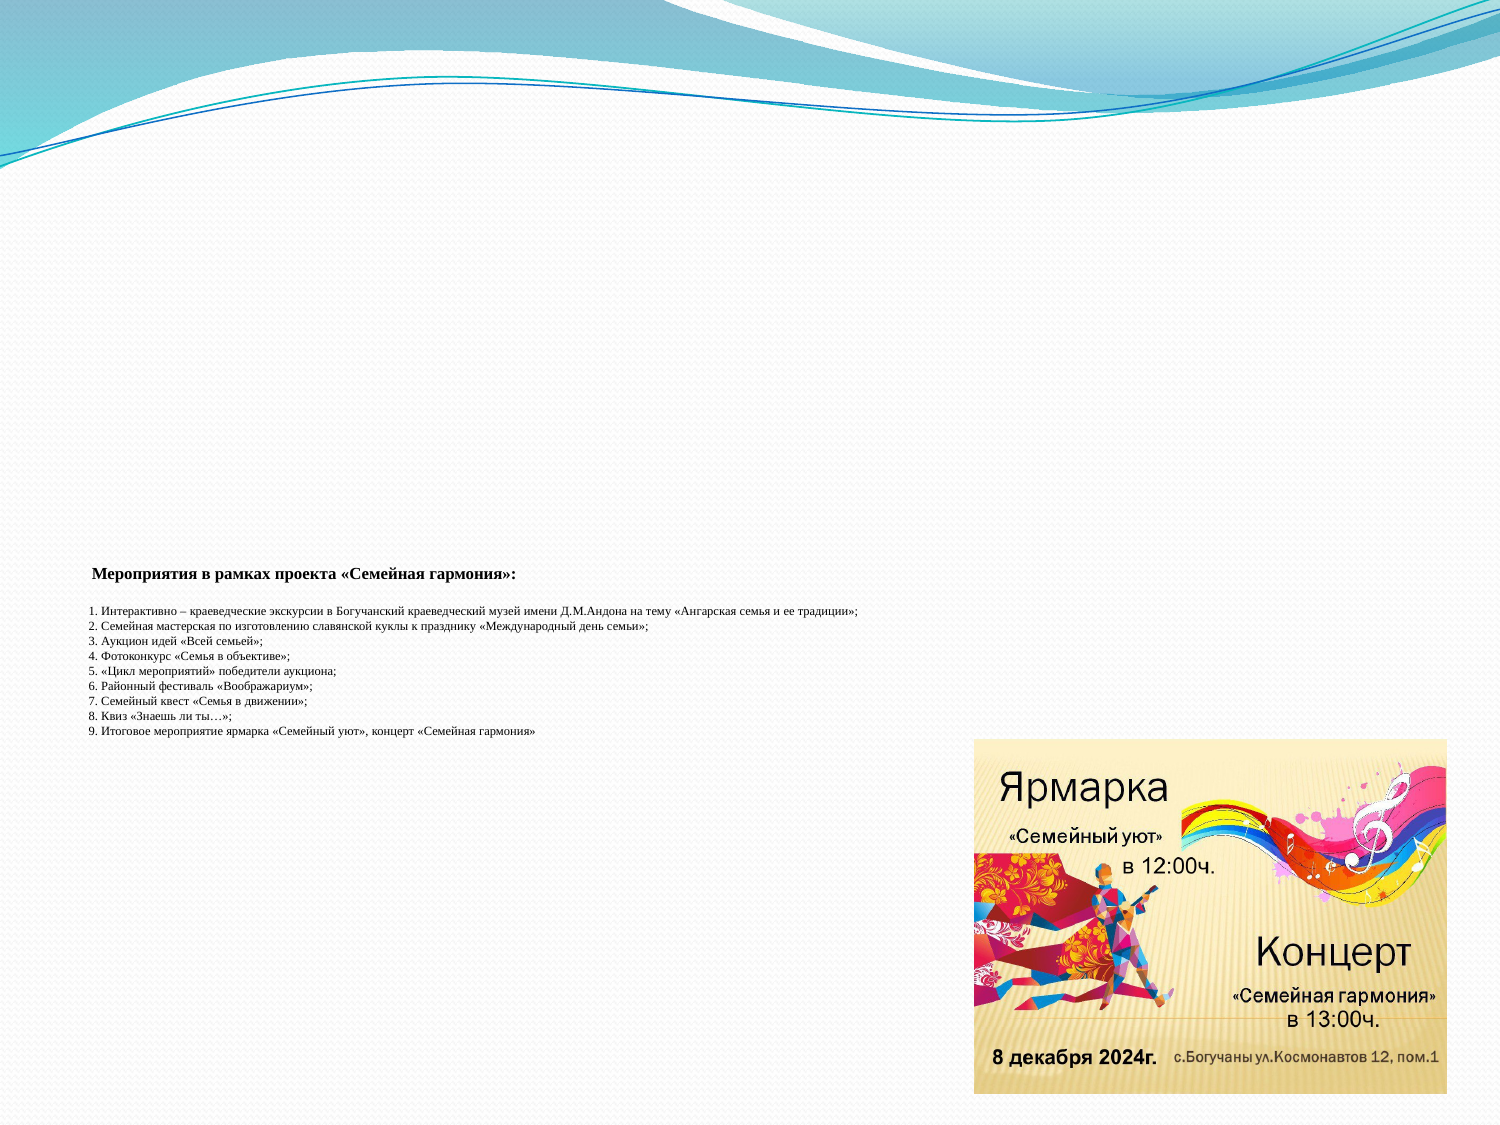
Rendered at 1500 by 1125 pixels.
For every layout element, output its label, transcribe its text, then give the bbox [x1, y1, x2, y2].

picture [974, 739, 1447, 1094]
title Мероприятия в рамках проекта «Семейная гармония»: 1. Интерактивно – краеведческие экскурсии в Богучанский краеведческий музей имени Д.М.Андона на тему «Ангарская семья и ее традиции»; 2. Семейная мастерская по изготовлению славянской куклы к празднику «Международный день семьи»; 3. Аукцион идей «Всей семьей»; 4. Фотоконкурс «Семья в объективе»; 5. «Цикл мероприятий» победители аукциона; 6. Районный фестиваль «Воображариум»; 7. Семейный квест «Семья в движении»; 8. Квиз «Знаешь ли ты…»; 9. Итоговое мероприятие ярмарка «Семейный уют», концерт «Семейная гармония» [88, 550, 1451, 739]
